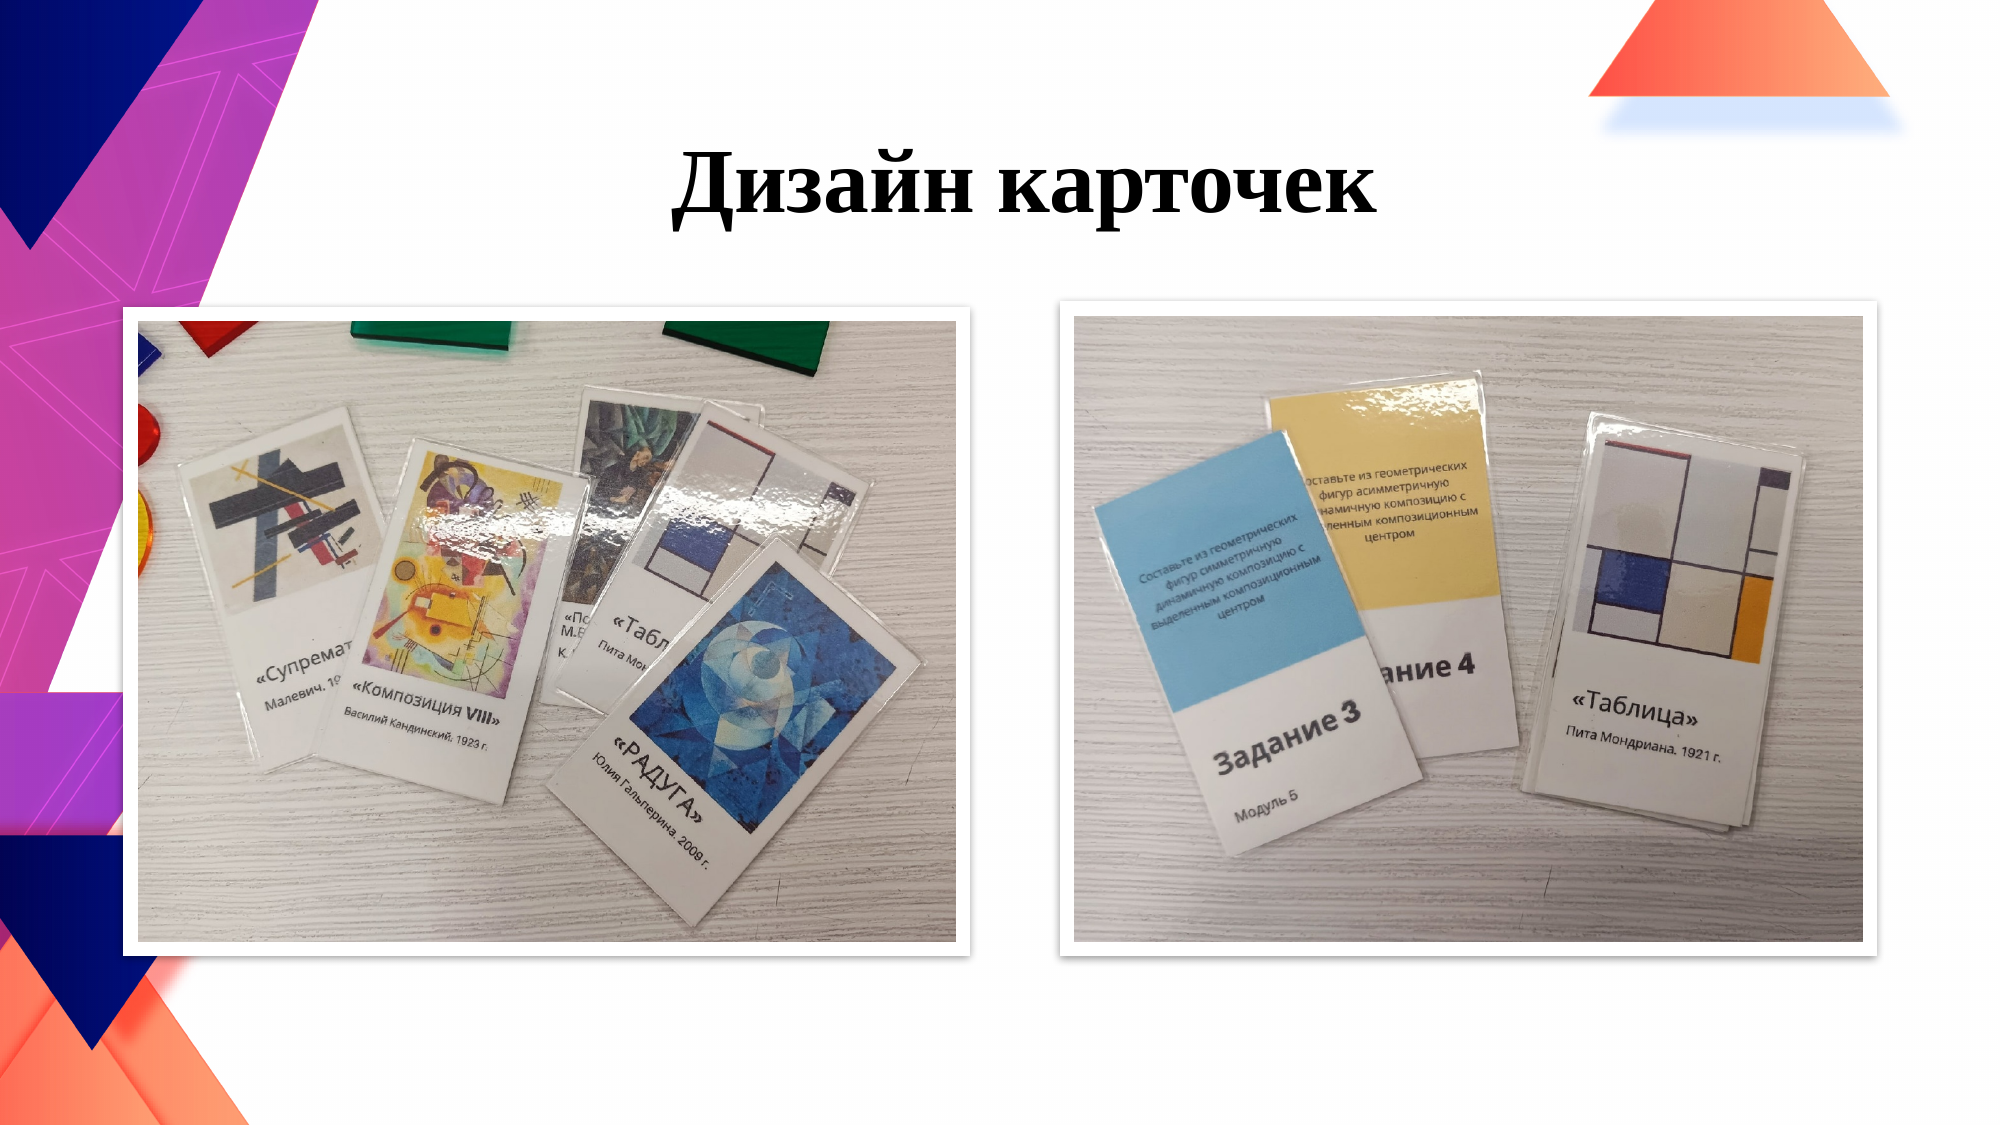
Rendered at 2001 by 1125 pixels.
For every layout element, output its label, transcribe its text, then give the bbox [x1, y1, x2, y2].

picture [0, 0, 2000, 1125]
title Дизайн карточек [245, 119, 1804, 247]
